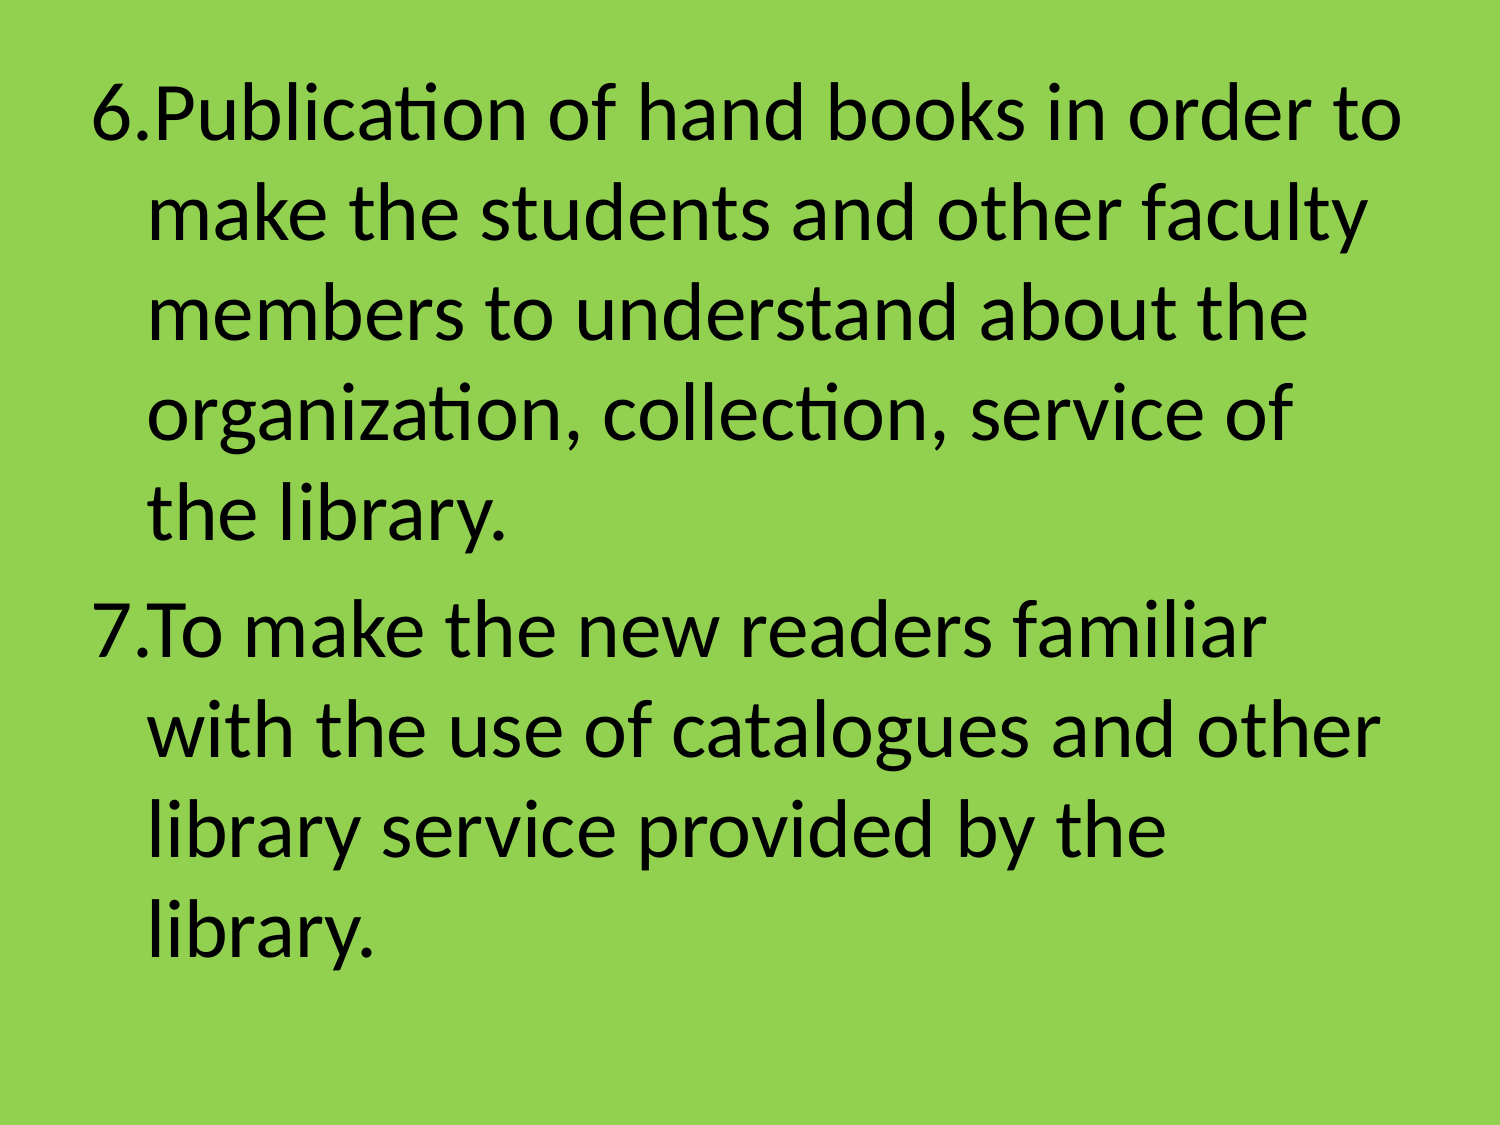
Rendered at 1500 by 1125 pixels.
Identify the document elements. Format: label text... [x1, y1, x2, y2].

list 6.Publication of hand books in order to make the students and other faculty members to understand about the organization, collection, service of the library. 7.To make the new readers familiar with the use of catalogues and other library service provided by the library. [75, 50, 1425, 1038]
